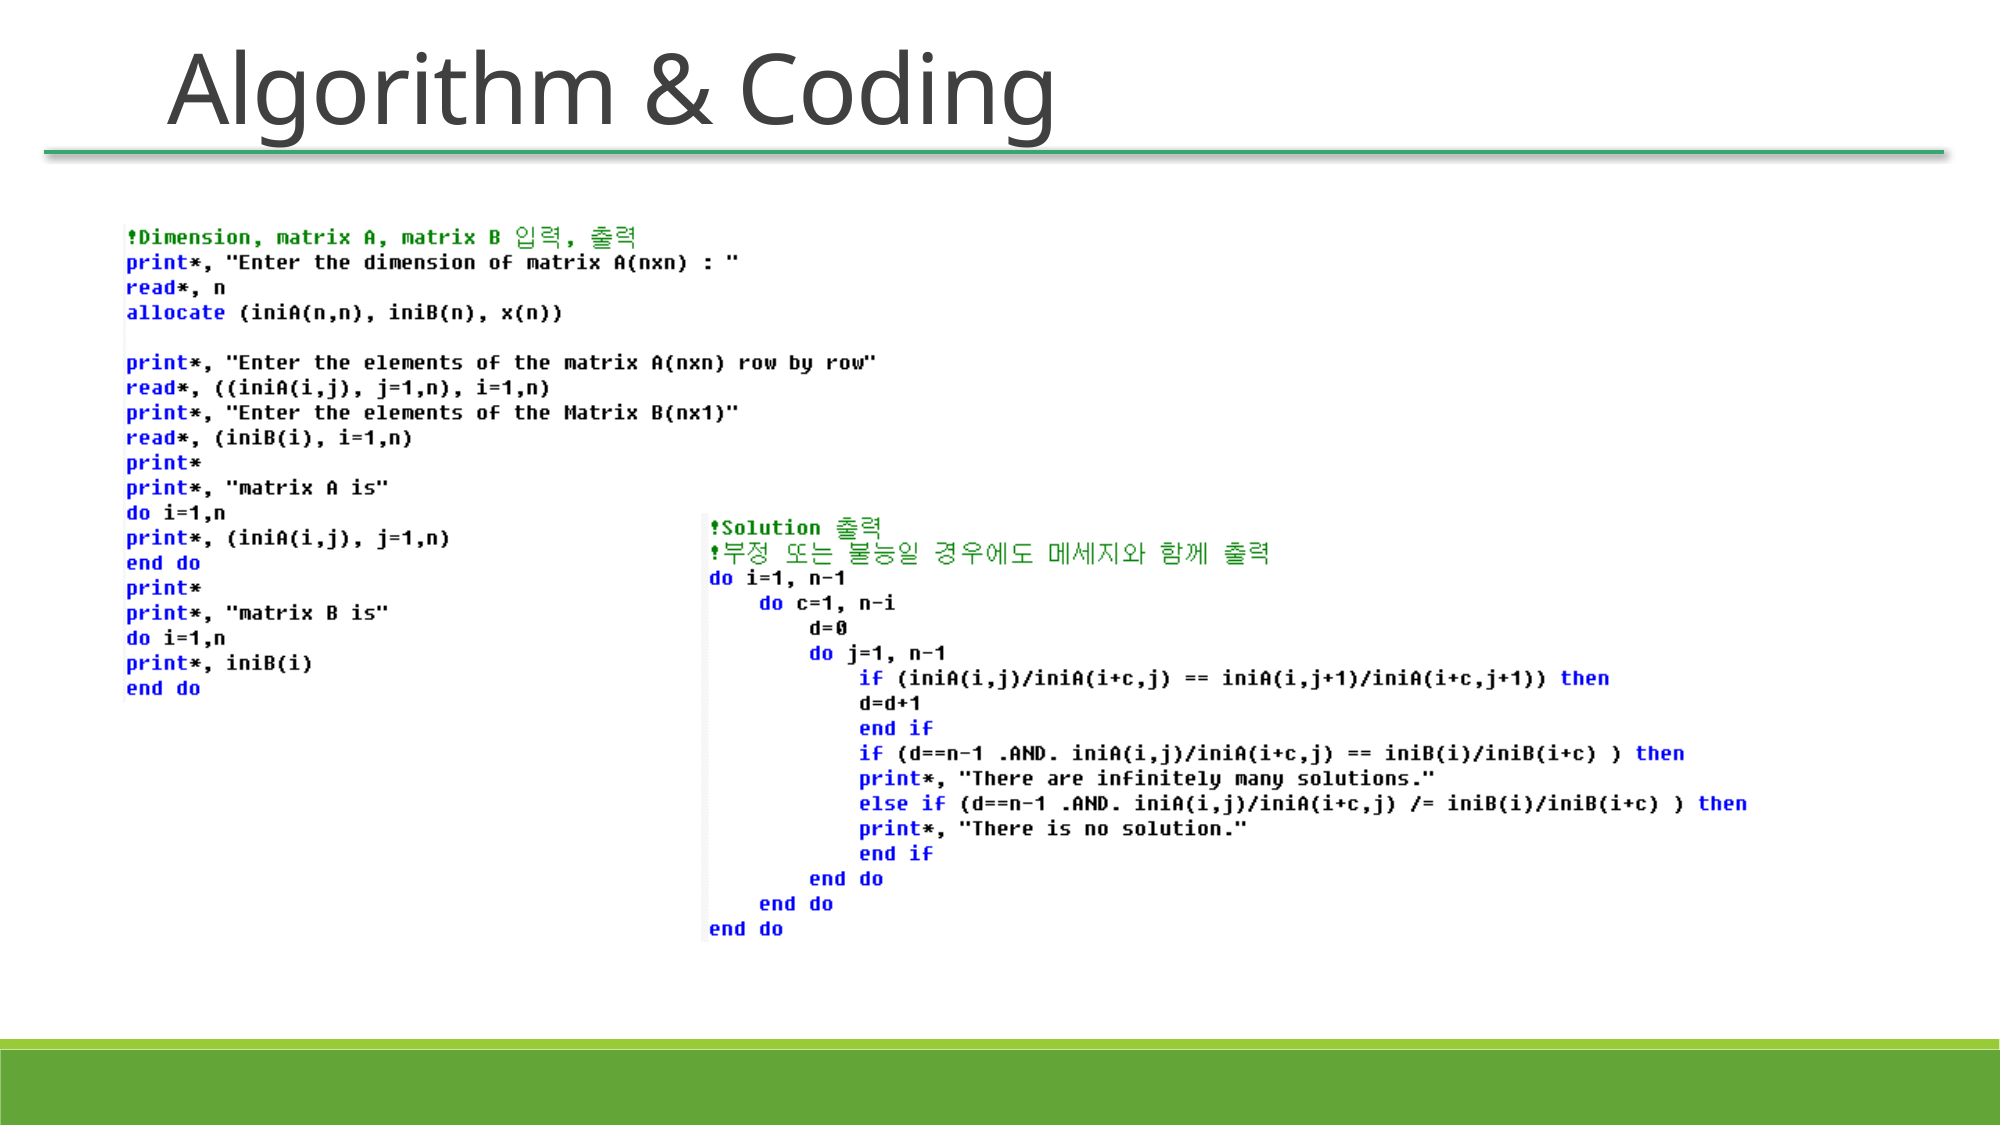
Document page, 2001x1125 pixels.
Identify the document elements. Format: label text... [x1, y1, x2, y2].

picture [122, 224, 1751, 942]
text_box Algorithm & Coding [152, 36, 1841, 146]
